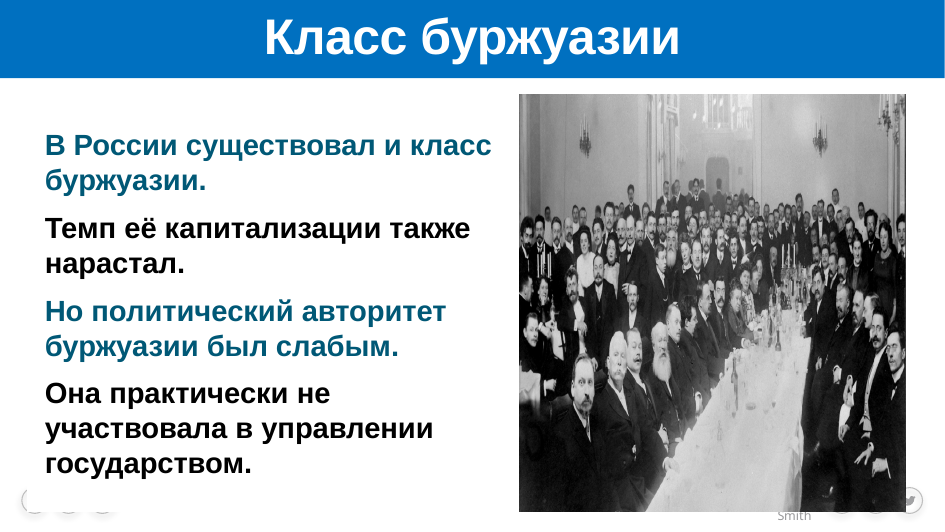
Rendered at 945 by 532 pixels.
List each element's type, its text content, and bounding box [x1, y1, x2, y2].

list В России существовал и класс буржуазии. Темп её капитализации также нарастал. Но политический авторитет буржуазии был слабым. Она практически не участвовала в управлении государством. [27, 94, 505, 512]
picture [518, 94, 907, 513]
title Класс буржуазии [0, 0, 945, 79]
